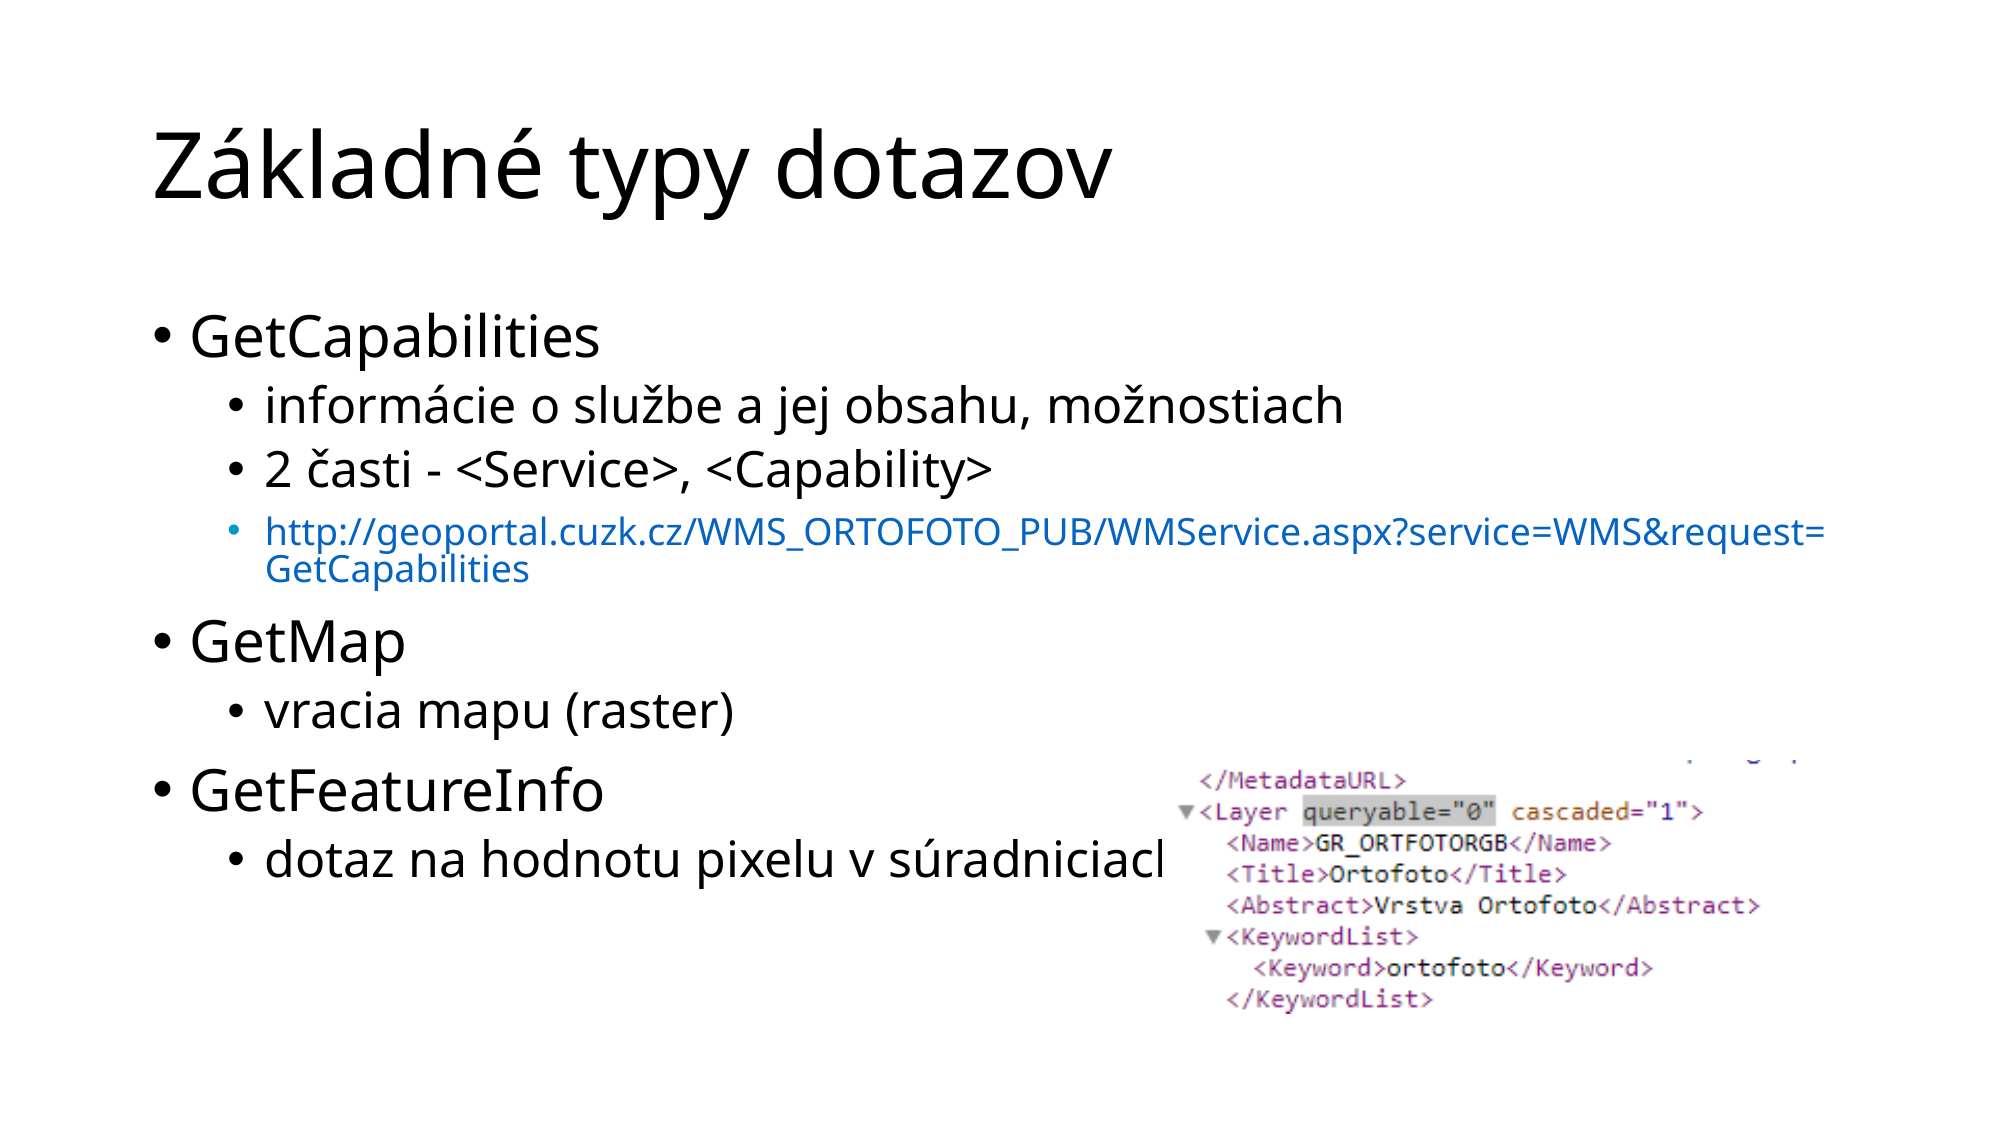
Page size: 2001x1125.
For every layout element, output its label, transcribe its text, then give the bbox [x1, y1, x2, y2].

title Základné typy dotazov [137, 59, 1863, 278]
list GetCapabilities informácie o službe a jej obsahu, možnostiach 2 časti - <Service>, <Capability> http://geoportal.cuzk.cz/WMS_ORTOFOTO_PUB/WMService.aspx?service=WMS&request=GetCapabilities GetMap vracia mapu (raster) GetFeatureInfo dotaz na hodnotu pixelu v súradniciach [137, 299, 1863, 1014]
picture [1162, 760, 1802, 1014]
